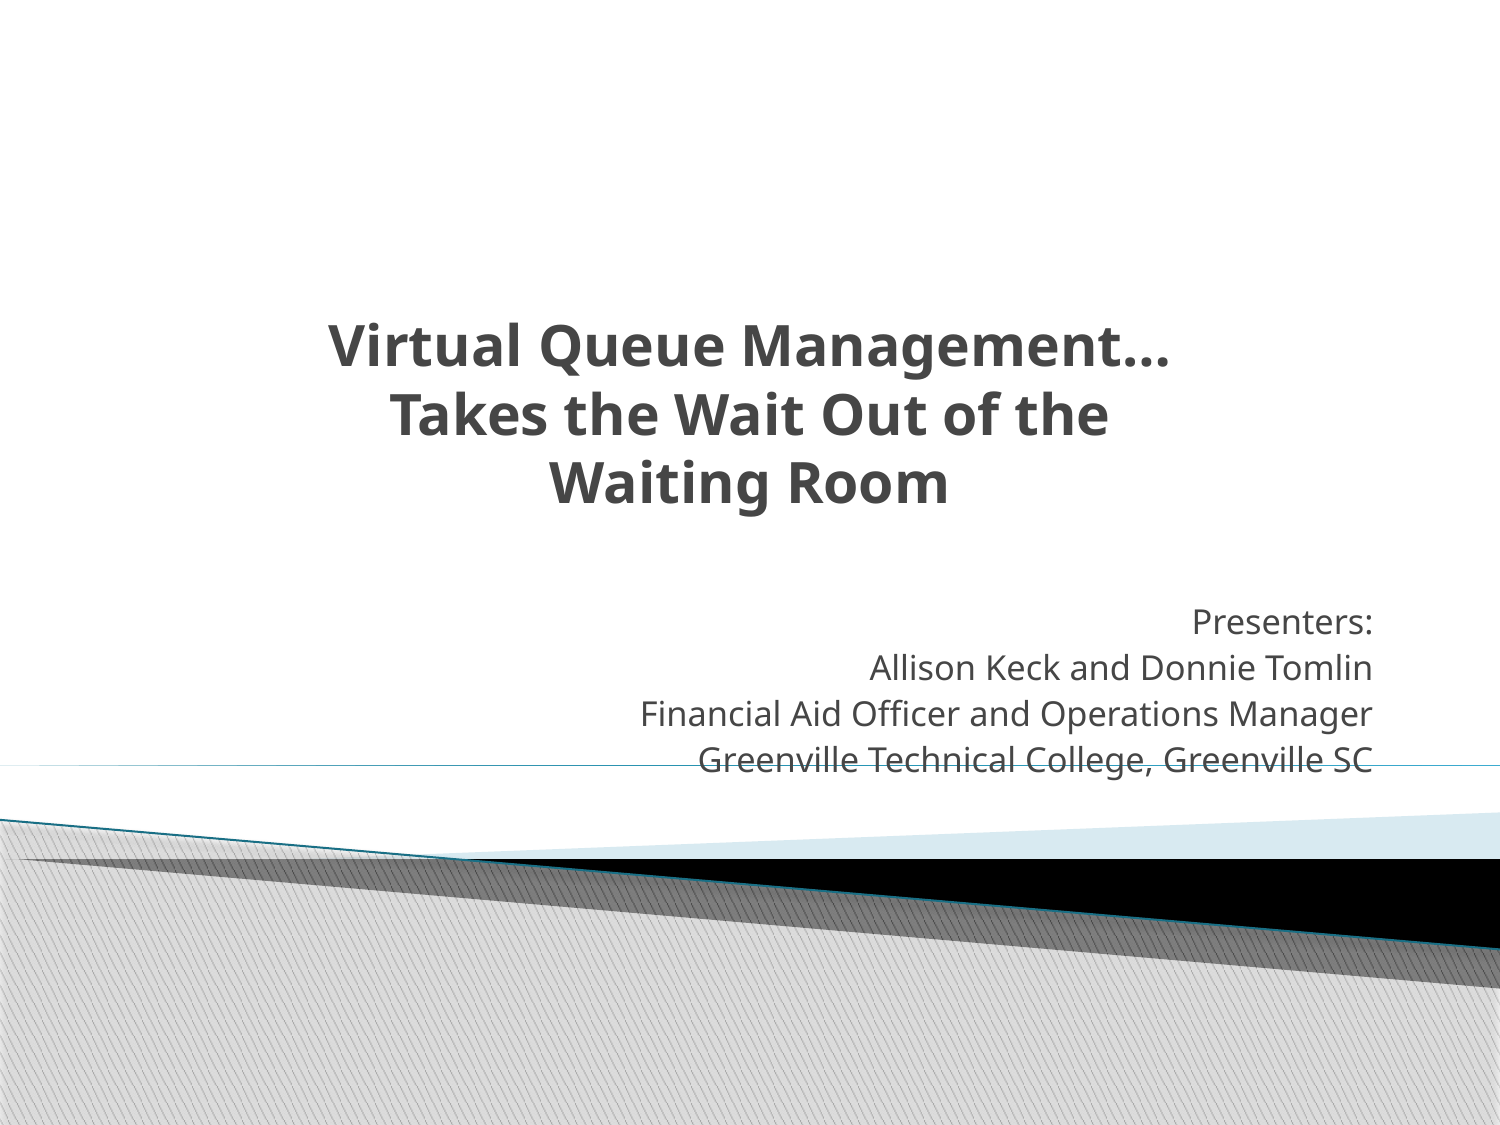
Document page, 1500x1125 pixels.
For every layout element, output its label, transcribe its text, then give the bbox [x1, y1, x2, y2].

title Virtual Queue Management… Takes the Wait Out of the Waiting Room [112, 299, 1388, 591]
picture [5, 859, 1500, 989]
subtitle Presenters: Allison Keck and Donnie Tomlin Financial Aid Officer and Operations Manager Greenville Technical College, Greenville SC [112, 592, 1388, 790]
